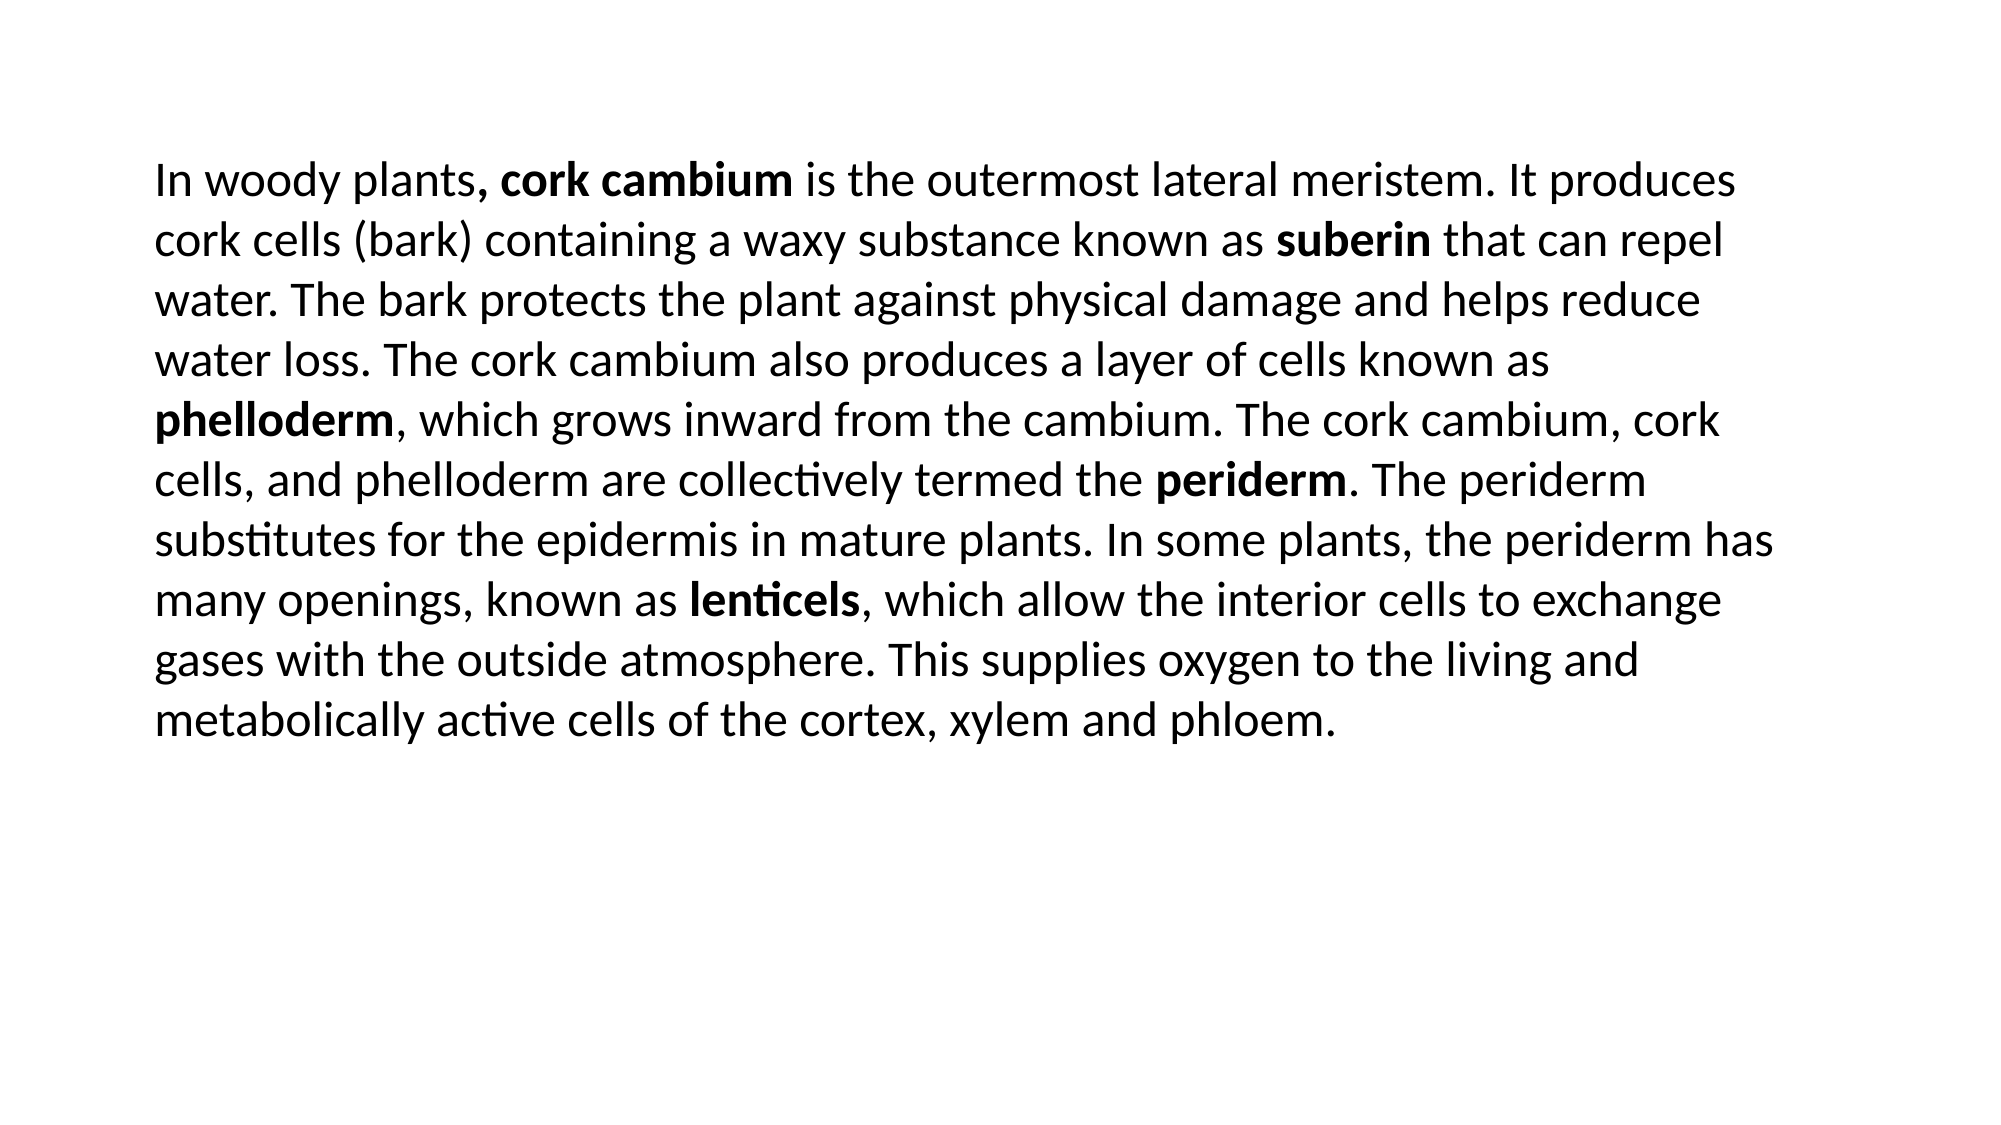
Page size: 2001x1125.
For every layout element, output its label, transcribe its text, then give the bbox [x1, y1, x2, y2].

text_box In woody plants, cork cambium is the outermost lateral meristem. It produces cork cells (bark) containing a waxy substance known as suberin that can repel water. The bark protects the plant against physical damage and helps reduce water loss. The cork cambium also produces a layer of cells known as phelloderm, which grows inward from the cambium. The cork cambium, cork cells, and phelloderm are collectively termed the periderm. The periderm substitutes for the epidermis in mature plants. In some plants, the periderm has many openings, known as lenticels, which allow the interior cells to exchange gases with the outside atmosphere. This supplies oxygen to the living and metabolically active cells of the cortex, xylem and phloem. [139, 138, 1815, 754]
